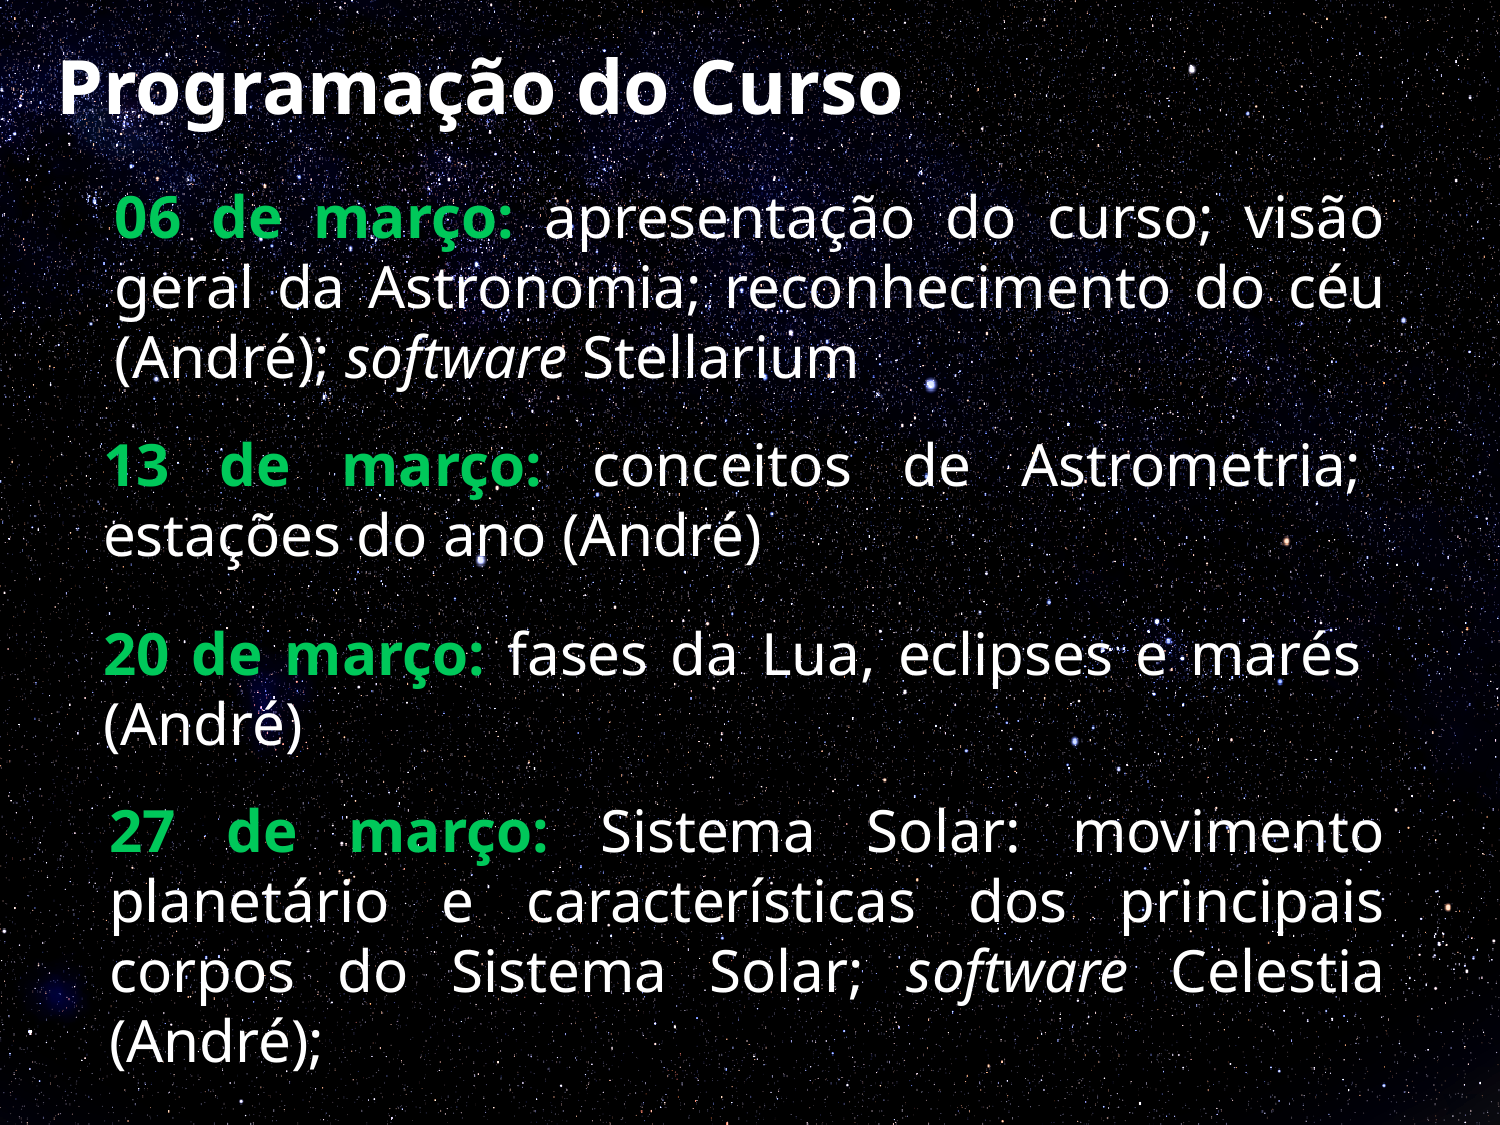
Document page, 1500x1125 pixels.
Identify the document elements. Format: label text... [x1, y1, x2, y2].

text_box 13 de março: conceitos de Astrometria; estações do ano (André) [88, 420, 1376, 576]
title Programação do Curso [41, 0, 1330, 186]
picture [0, 0, 1500, 1125]
text_box 27 de março: Sistema Solar: movimento planetário e características dos principais corpos do Sistema Solar; software Celestia (André); [94, 786, 1400, 1082]
text_box 06 de março: apresentação do curso; visão geral da Astronomia; reconhecimento do céu (André); software Stellarium [100, 172, 1400, 398]
text_box 20 de março: fases da Lua, eclipses e marés (André) [88, 609, 1376, 765]
